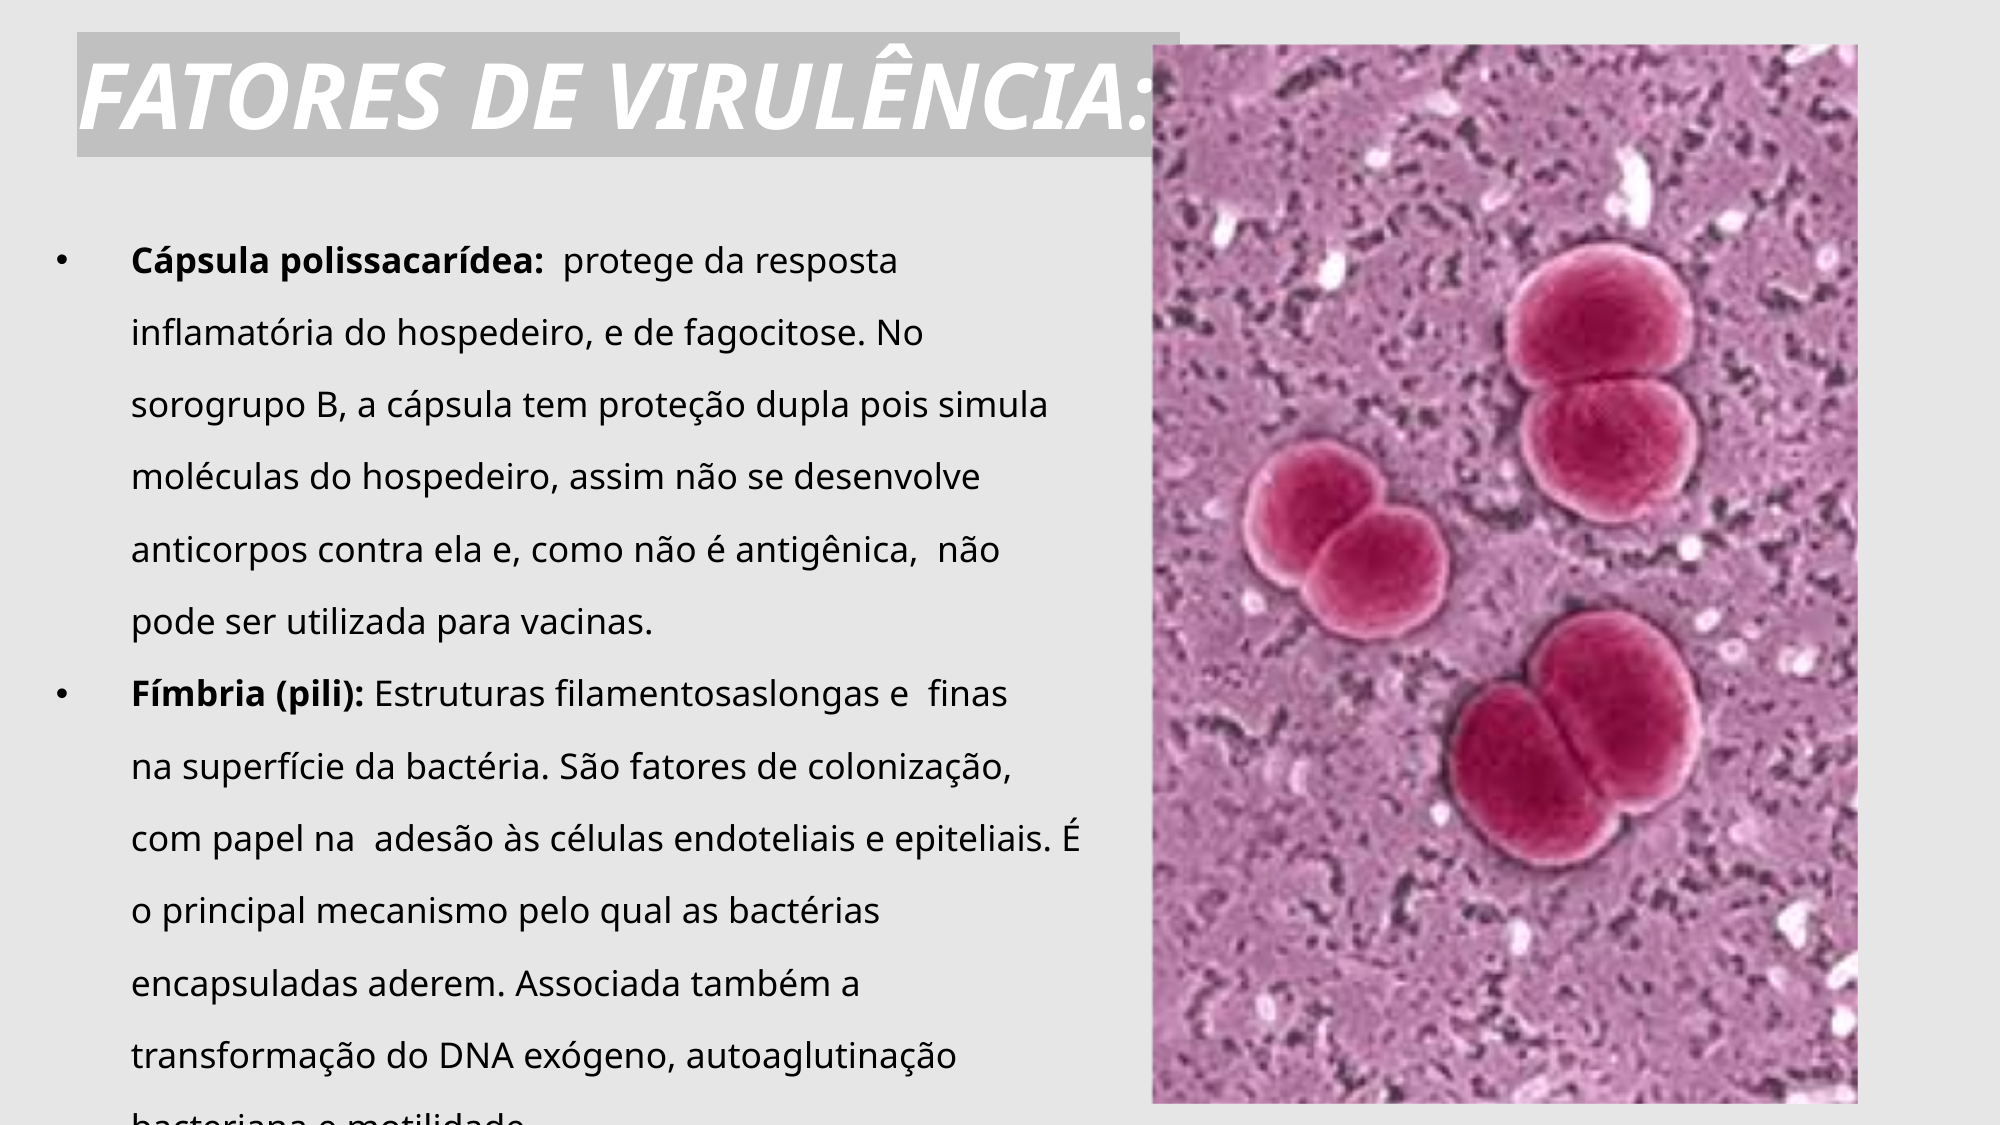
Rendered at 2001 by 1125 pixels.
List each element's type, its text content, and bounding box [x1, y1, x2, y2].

list Cápsula polissacarídea: protege da resposta inflamatória do hospedeiro, e de fagocitose. No sorogrupo B, a cápsula tem proteção dupla pois simula moléculas do hospedeiro, assim não se desenvolve anticorpos contra ela e, como não é antigênica, não pode ser utilizada para vacinas. Fímbria (pili): Estruturas filamentosaslongas e finas na superfície da bactéria. São fatores de colonização, com papel na adesão às células endoteliais e epiteliais. É o principal mecanismo pelo qual as bactérias encapsuladas aderem. Associada também a transformação do DNA exógeno, autoaglutinação bacteriana e motilidade. [40, 200, 1100, 1057]
title FATORES DE VIRULÊNCIA: [62, 0, 1788, 209]
picture [974, 45, 2000, 1103]
